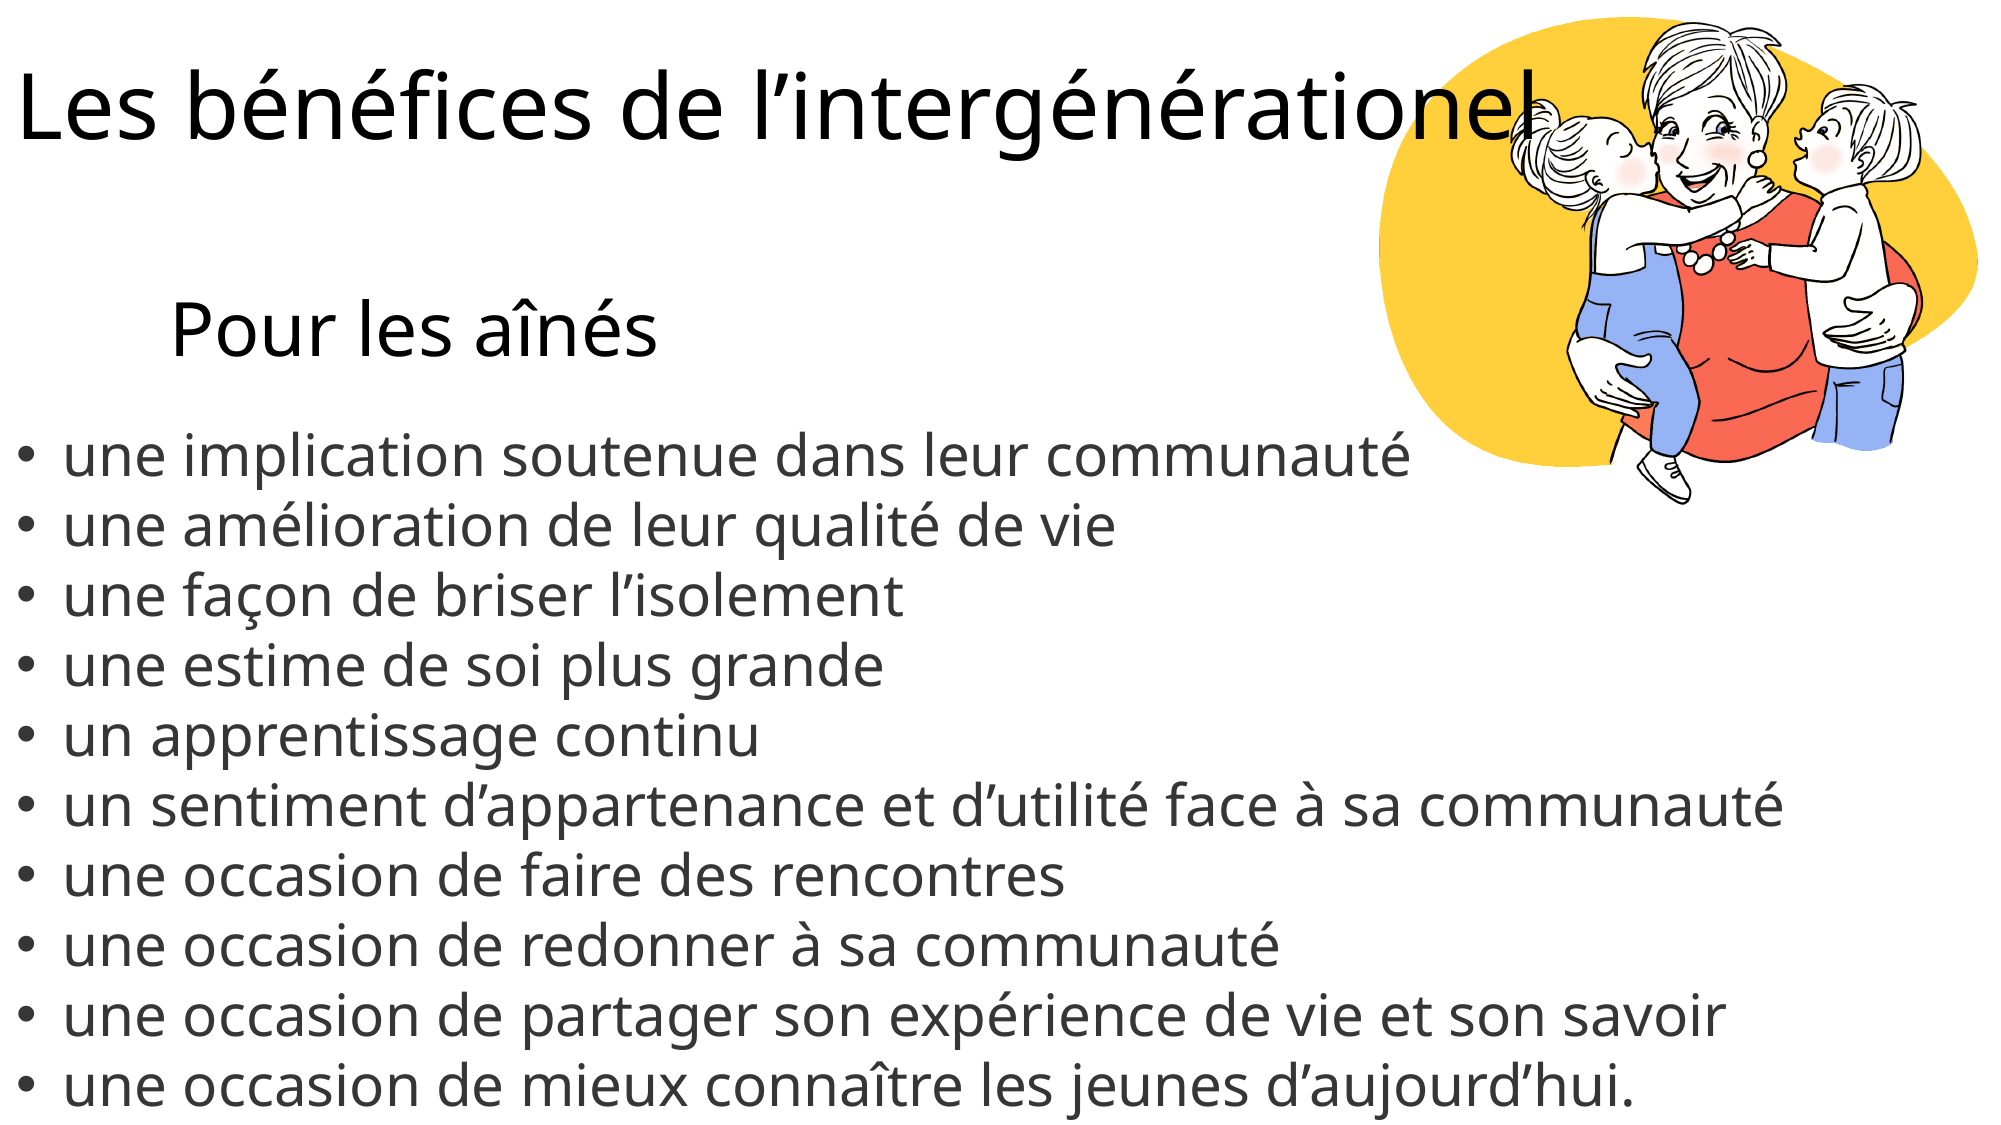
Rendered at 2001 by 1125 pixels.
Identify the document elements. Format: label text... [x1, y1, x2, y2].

list Pour les aînés [154, 245, 1001, 381]
text_box Les bénéfices de l’intergénérationel [0, 0, 1330, 219]
picture [1330, 0, 2000, 542]
list une implication soutenue dans leur communauté une amélioration de leur qualité de vie une façon de briser l’isolement une estime de soi plus grande un apprentissage continu un sentiment d’appartenance et d’utilité face à sa communauté une occasion de faire des rencontres une occasion de redonner à sa communauté une occasion de partager son expérience de vie et son savoir une occasion de mieux connaître les jeunes d’aujourd’hui. [0, 410, 1864, 1016]
